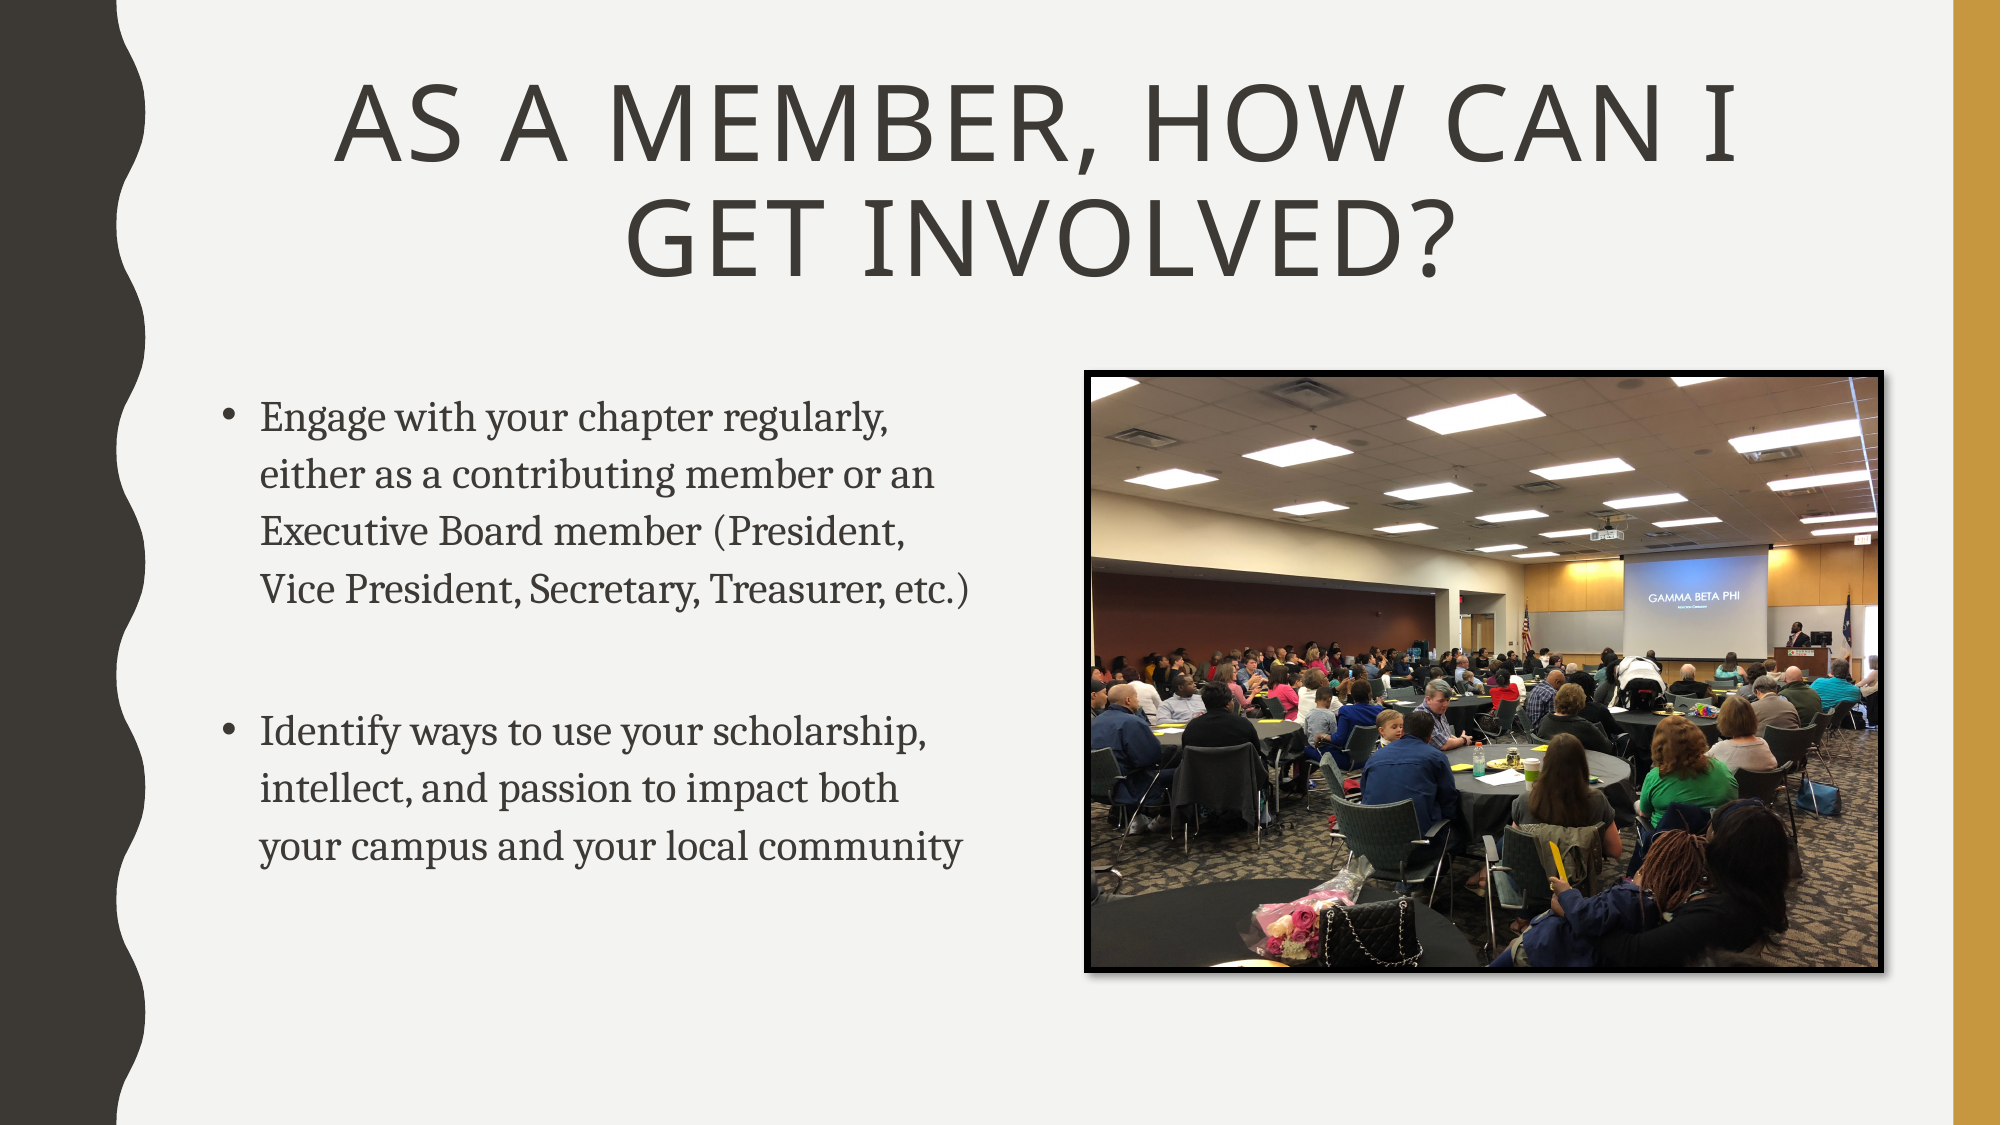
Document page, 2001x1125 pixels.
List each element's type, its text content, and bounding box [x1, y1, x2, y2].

list Engage with your chapter regularly, either as a contributing member or an Executive Board member (President, Vice President, Secretary, Treasurer, etc.) Identify ways to use your scholarship, intellect, and passion to impact both your campus and your local community [206, 375, 994, 969]
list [1090, 376, 1879, 968]
title As a member, how can I get involved? [205, 62, 1875, 308]
